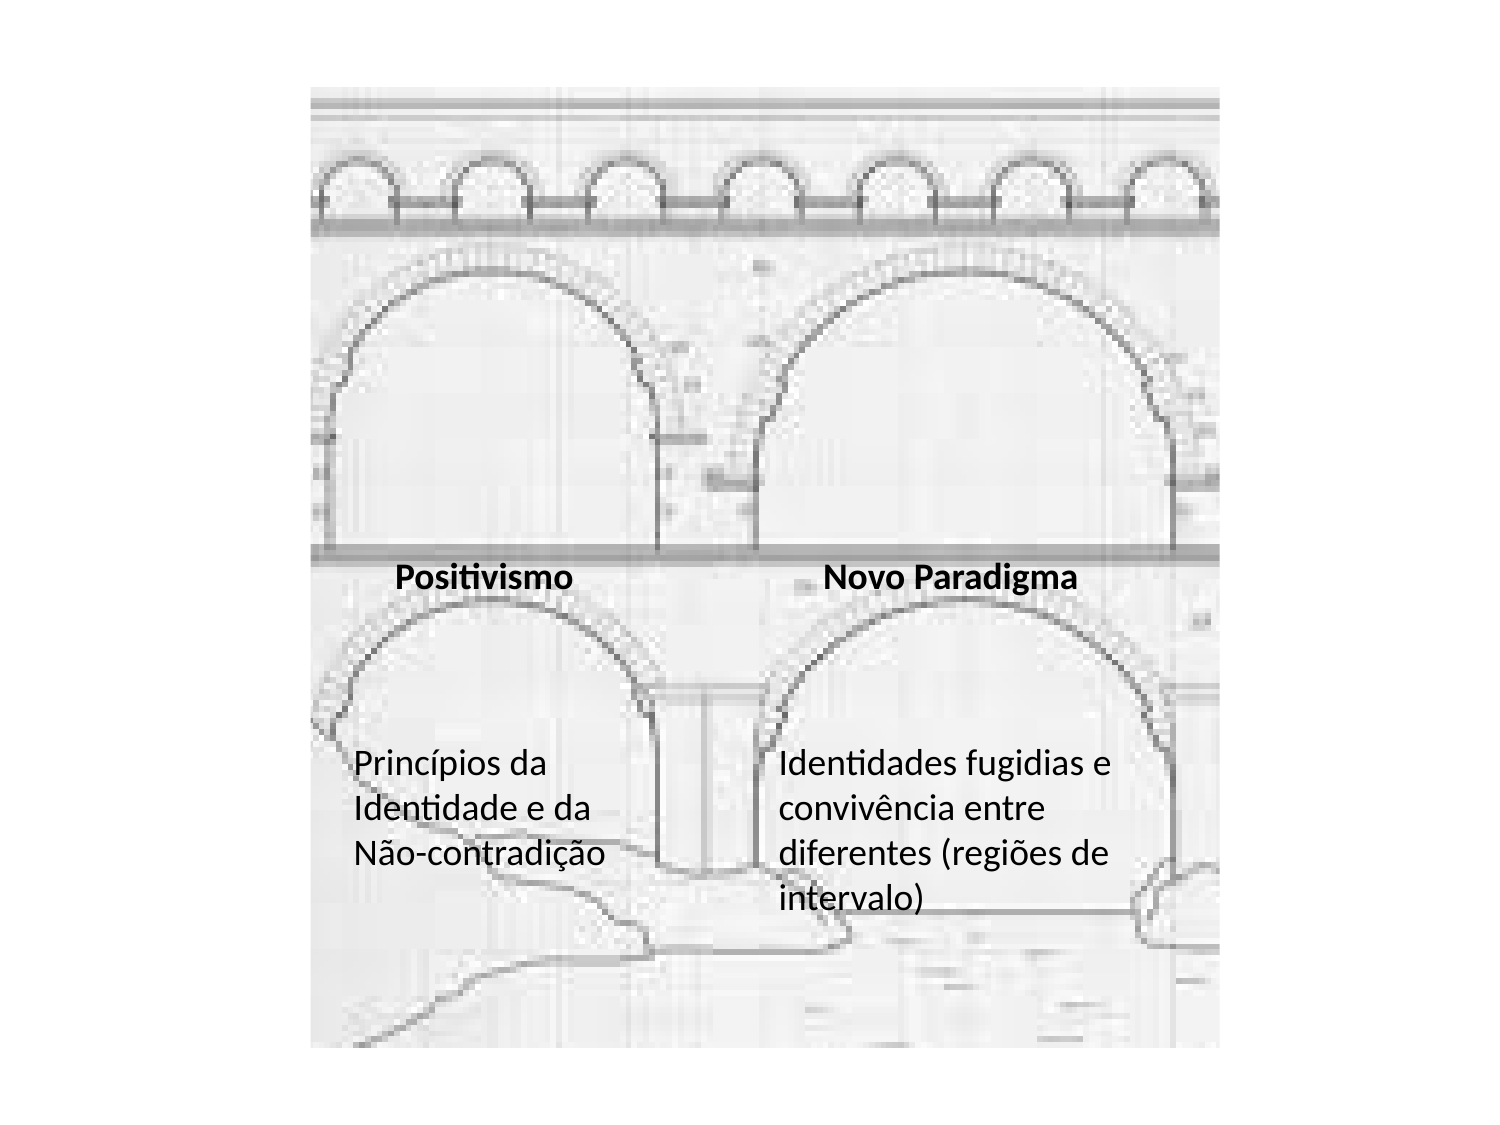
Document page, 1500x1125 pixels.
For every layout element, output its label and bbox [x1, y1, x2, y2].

picture [310, 87, 1220, 1048]
